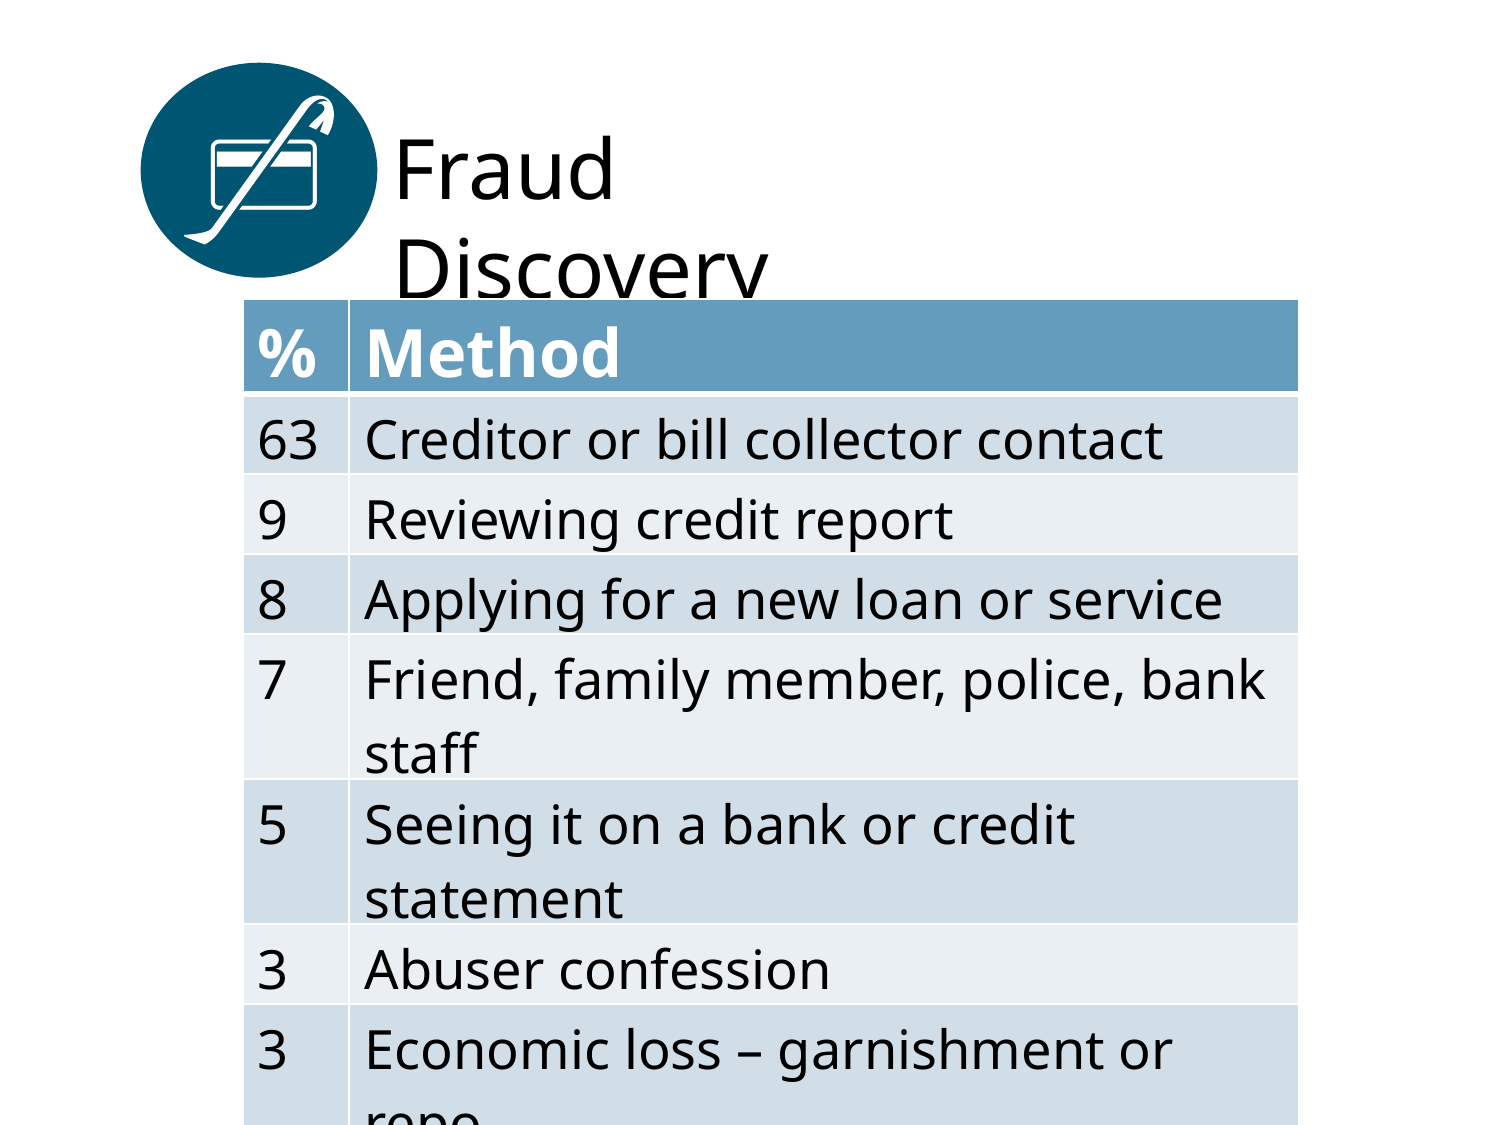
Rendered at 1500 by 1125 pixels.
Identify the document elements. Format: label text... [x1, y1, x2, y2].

table_cell 5 [244, 780, 348, 923]
table_header Method [350, 300, 1298, 391]
table_cell Creditor or bill collector contact [350, 397, 1298, 473]
table_cell 63 [244, 397, 348, 473]
table_cell Friend, family member, police, bank staff [350, 635, 1298, 778]
table_cell Reviewing credit report [350, 475, 1298, 553]
table_cell 3 [244, 925, 348, 1003]
table_cell 9 [244, 475, 348, 553]
text_box Fraud Discovery [377, 108, 988, 298]
table_cell Applying for a new loan or service [350, 555, 1298, 633]
table_cell 3 [244, 1005, 348, 1125]
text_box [140, 62, 378, 278]
table_cell Abuser confession [350, 925, 1298, 1003]
table_cell 7 [244, 635, 348, 778]
table_cell 8 [244, 555, 348, 633]
table_header % [244, 300, 348, 391]
table_cell Seeing it on a bank or credit statement [350, 780, 1298, 923]
table_cell Economic loss – garnishment or repo [350, 1005, 1298, 1125]
